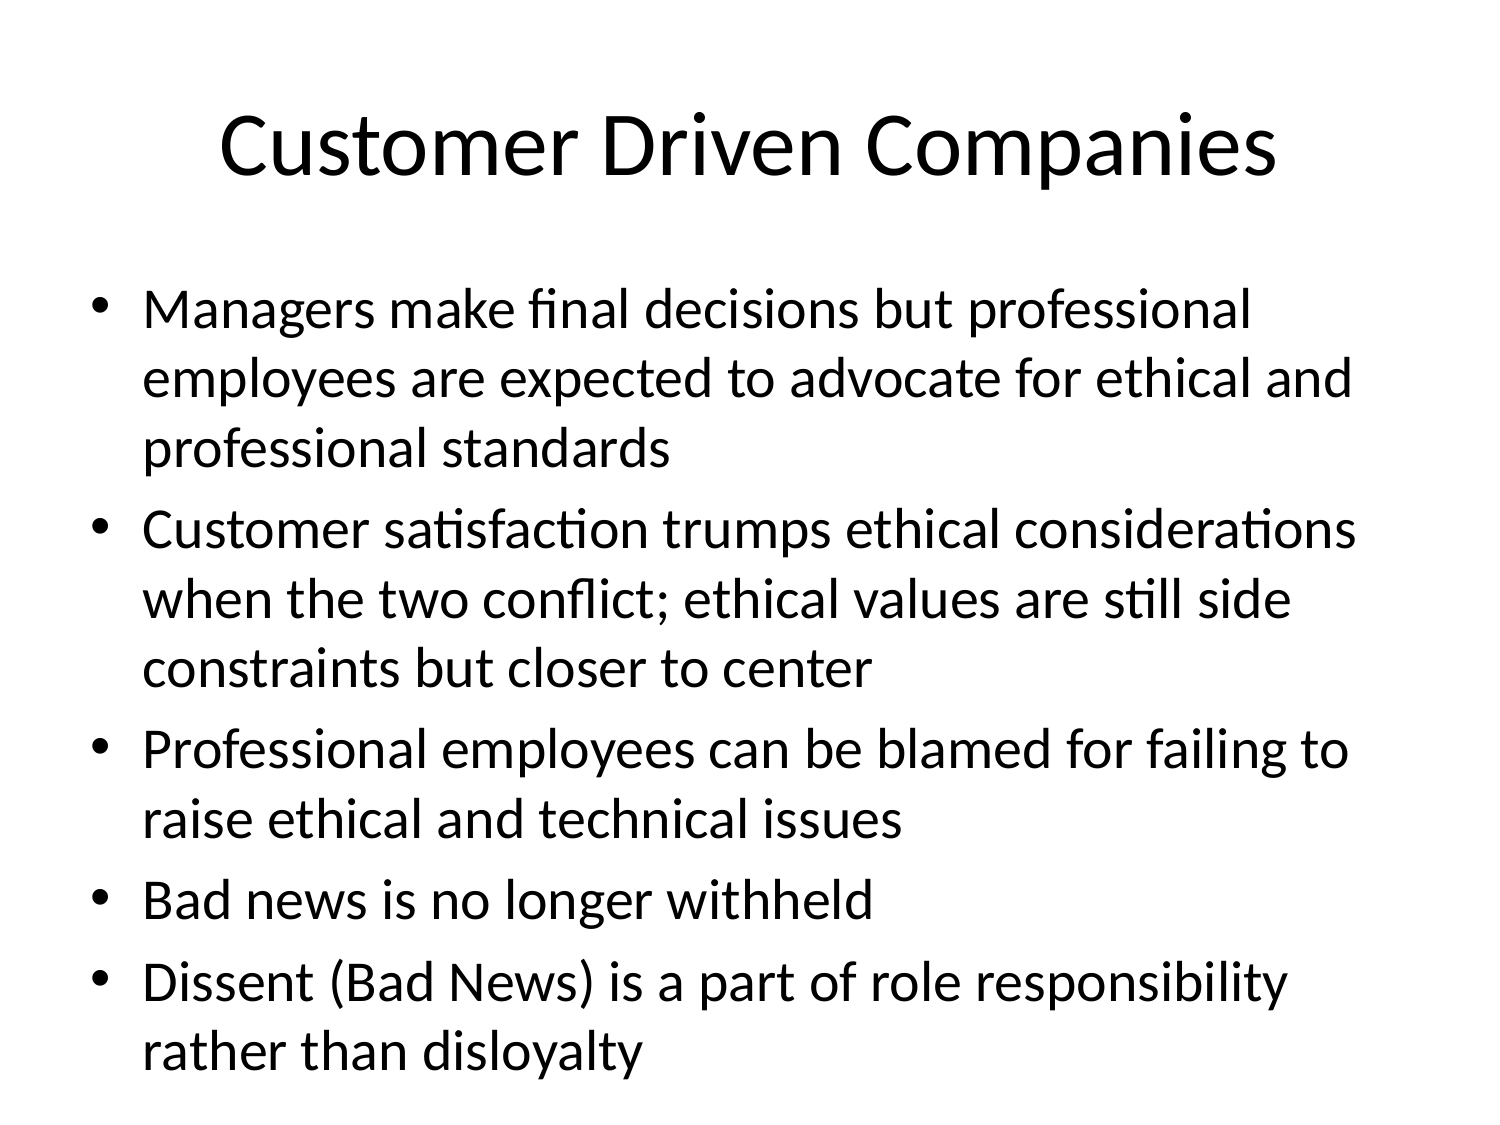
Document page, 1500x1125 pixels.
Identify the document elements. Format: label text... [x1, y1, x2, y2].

title Customer Driven Companies [75, 45, 1425, 233]
list Managers make final decisions but professional employees are expected to advocate for ethical and professional standards Customer satisfaction trumps ethical considerations when the two conflict; ethical values are still side constraints but closer to center Professional employees can be blamed for failing to raise ethical and technical issues Bad news is no longer withheld Dissent (Bad News) is a part of role responsibility rather than disloyalty [75, 262, 1425, 1100]
